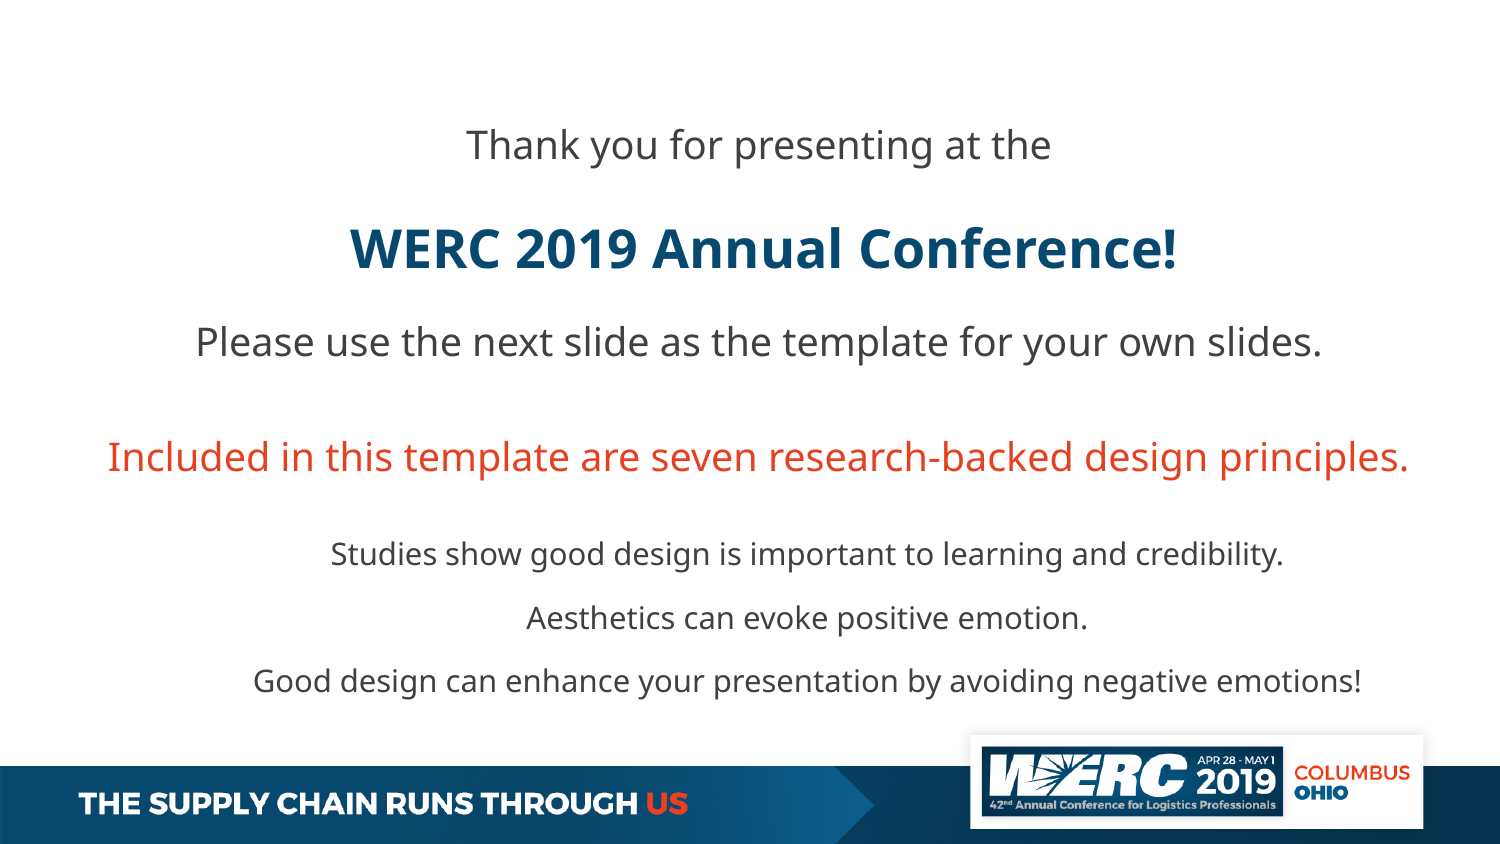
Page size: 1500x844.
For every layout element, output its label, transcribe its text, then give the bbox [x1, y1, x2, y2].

list Thank you for presenting at the WERC 2019 Annual Conference! Please use the next slide as the template for your own slides. Included in this template are seven research-backed design principles. Studies show good design is important to learning and credibility. Aesthetics can evoke positive emotion. Good design can enhance your presentation by avoiding negative emotions! [55, 81, 1453, 719]
picture [0, 0, 1500, 844]
